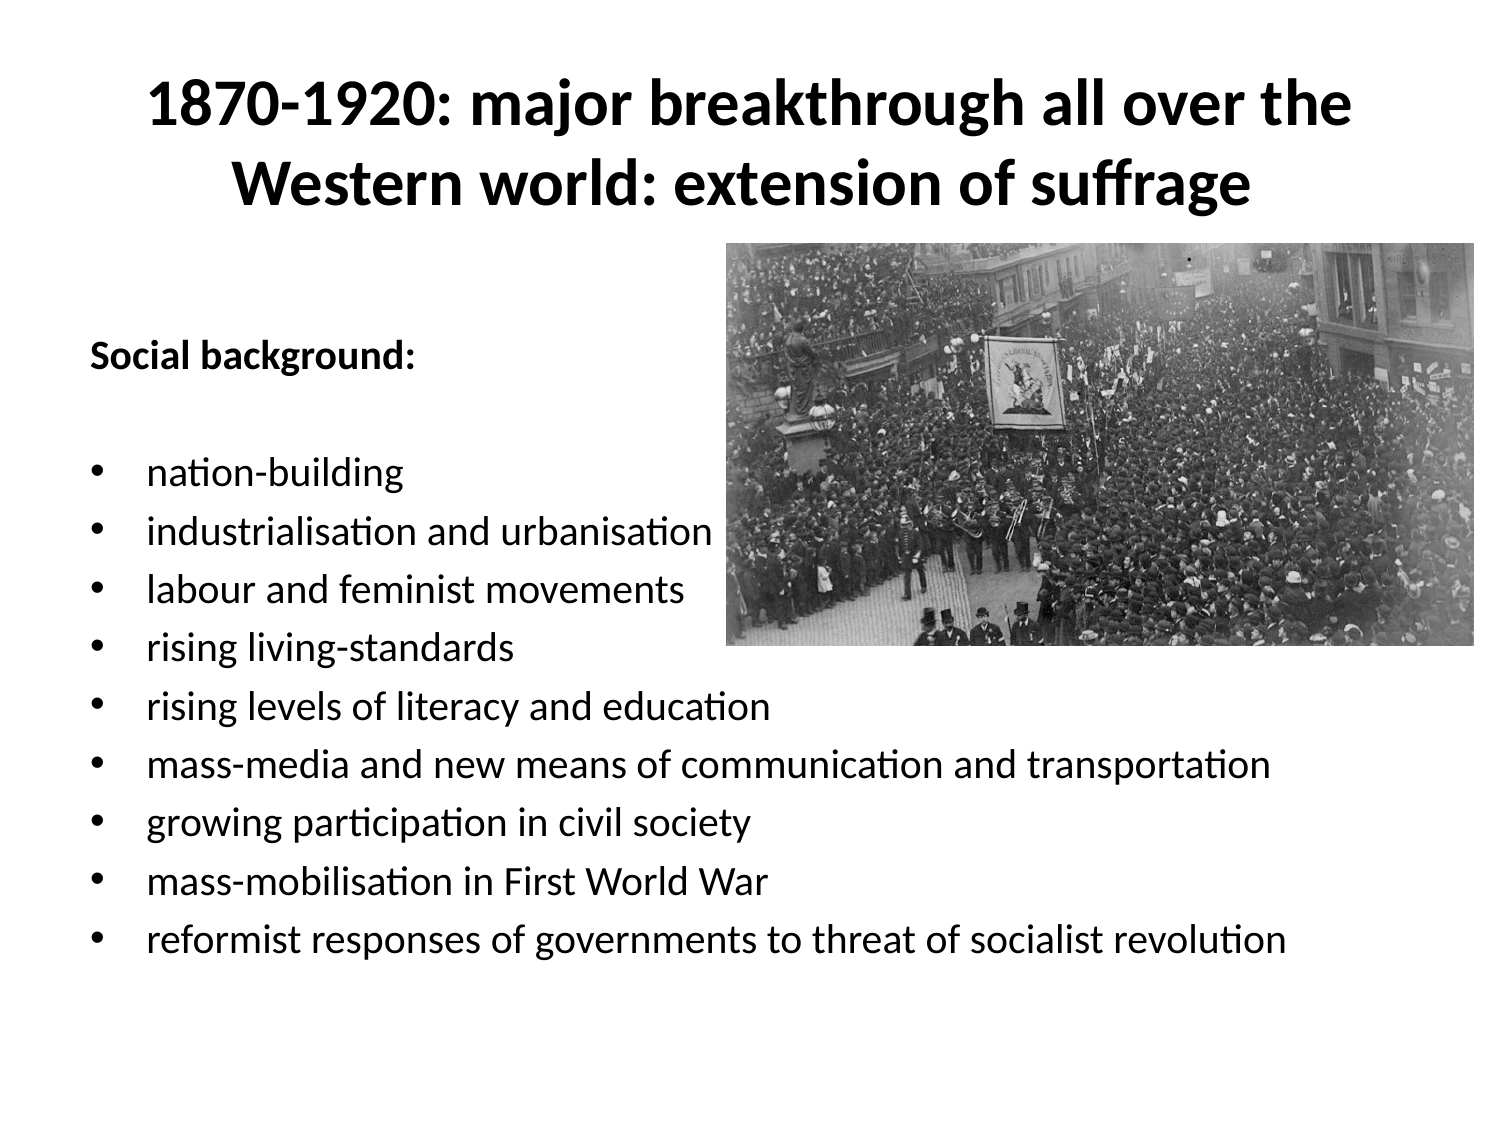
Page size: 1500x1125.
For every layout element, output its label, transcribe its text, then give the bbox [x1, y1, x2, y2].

list Social background: nation-building industrialisation and urbanisation labour and feminist movements rising living-standards rising levels of literacy and education mass-media and new means of communication and transportation growing participation in civil society mass-mobilisation in First World War reformist responses of governments to threat of socialist revolution [75, 262, 1425, 1005]
title 1870-1920: major breakthrough all over the Western world: extension of suffrage [75, 45, 1425, 233]
picture [726, 243, 1474, 646]
